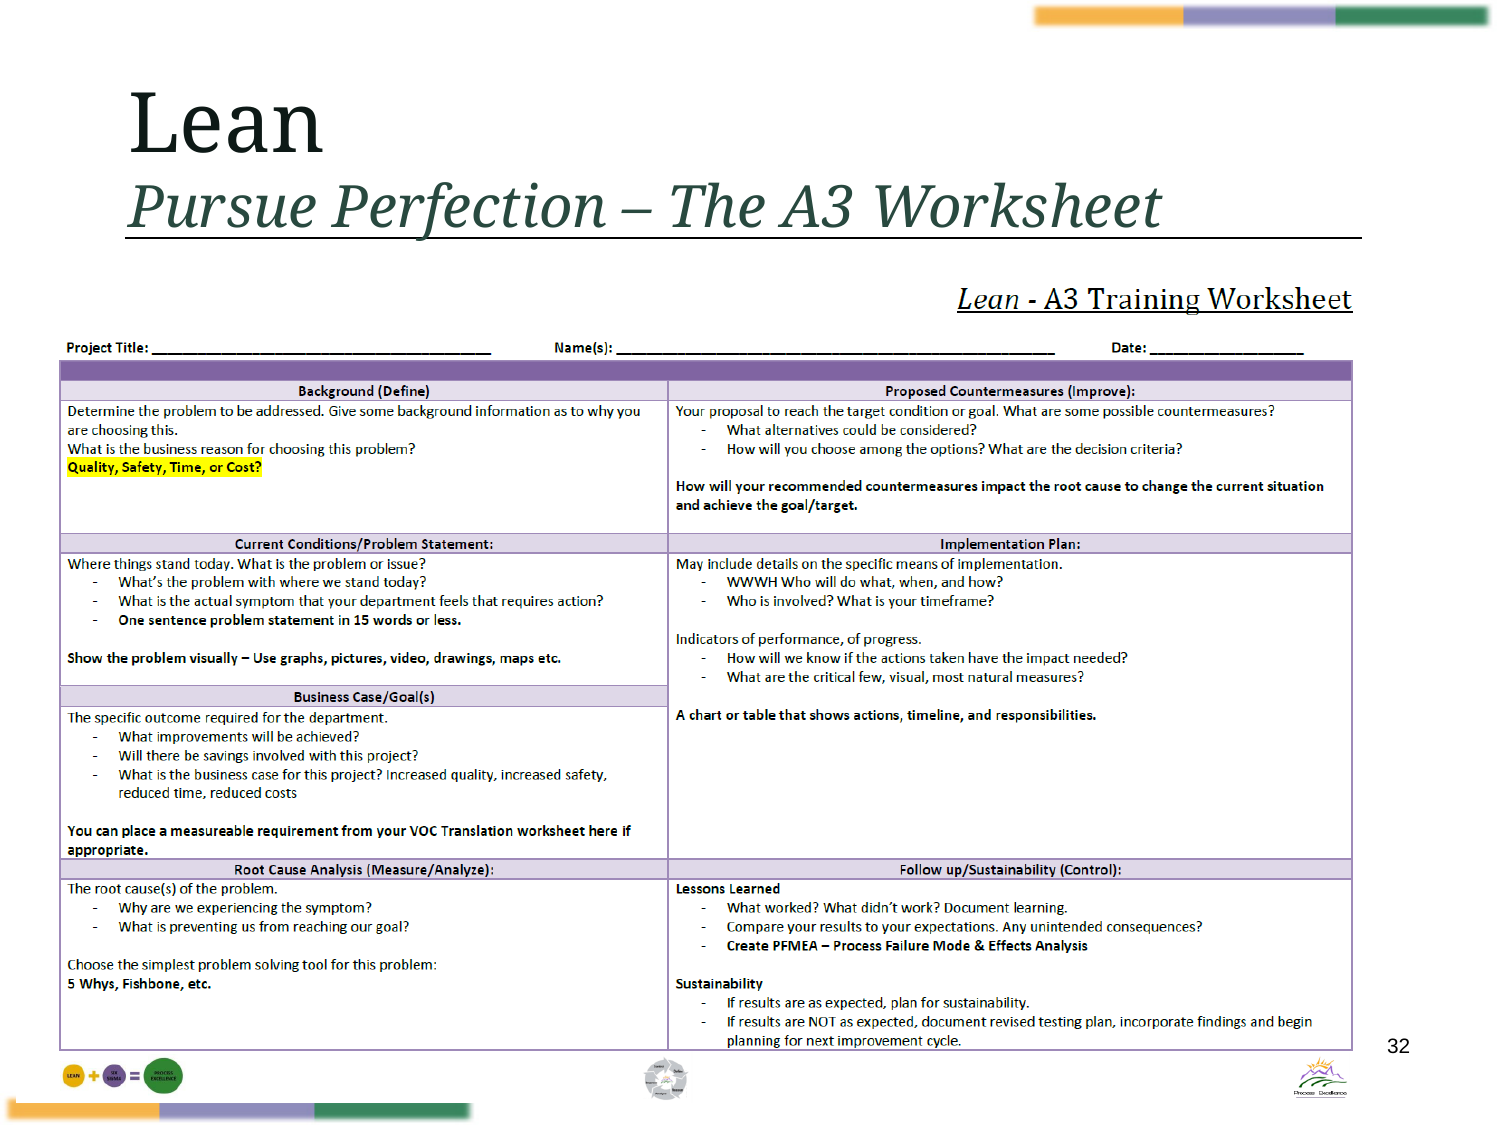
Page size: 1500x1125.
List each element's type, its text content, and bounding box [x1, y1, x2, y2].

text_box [113, 61, 1363, 249]
slide_number 32 [1383, 1024, 1426, 1101]
picture [1027, 0, 1500, 32]
picture [0, 266, 1378, 1125]
text_box [1250, 962, 1500, 1113]
